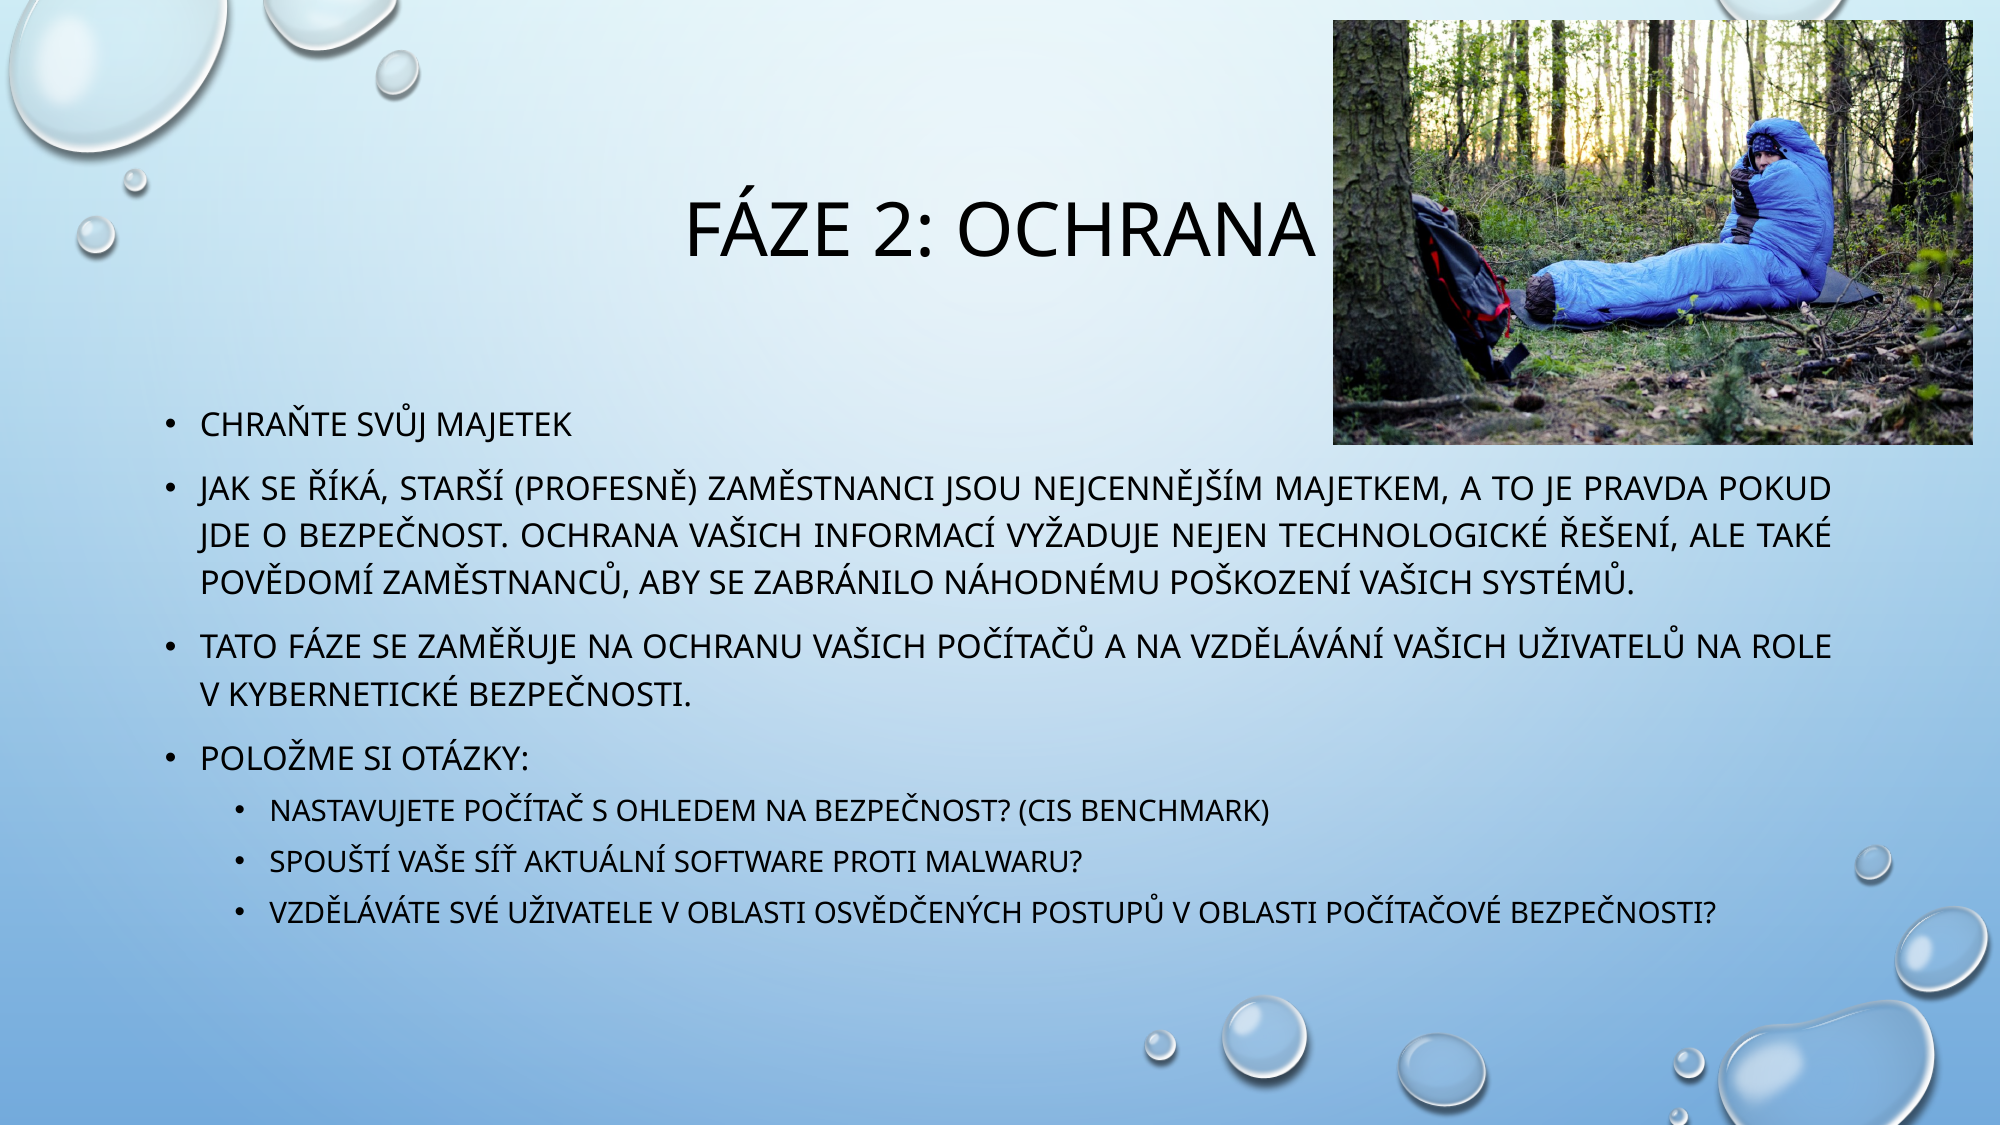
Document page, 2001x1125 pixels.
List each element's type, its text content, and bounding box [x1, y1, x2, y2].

title Fáze 2: Ochrana [149, 101, 1327, 364]
picture [0, 0, 2000, 1125]
list Chraňte svůj majetek Jak se říká, starší (profesně) zaměstnanci jsou nejcennějším majetkem, a to je pravda pokud jde o bezpečnost. Ochrana vašich informací vyžaduje nejen technologické řešení, ale také povědomí zaměstnanců, aby se zabránilo náhodnému poškození vašich systémů. Tato fáze se zaměřuje na ochranu vašich počítačů a na vzdělávání vašich uživatelů na role v kybernetické bezpečnosti. Položme si otázky: Nastavujete počítač s ohledem na bezpečnost? (CIS benchmark) Spouští vaše síť aktuální software proti malwaru? Vzděláváte své uživatele v oblasti osvědčených postupů v oblasti počítačové bezpečnosti? [149, 388, 1850, 950]
